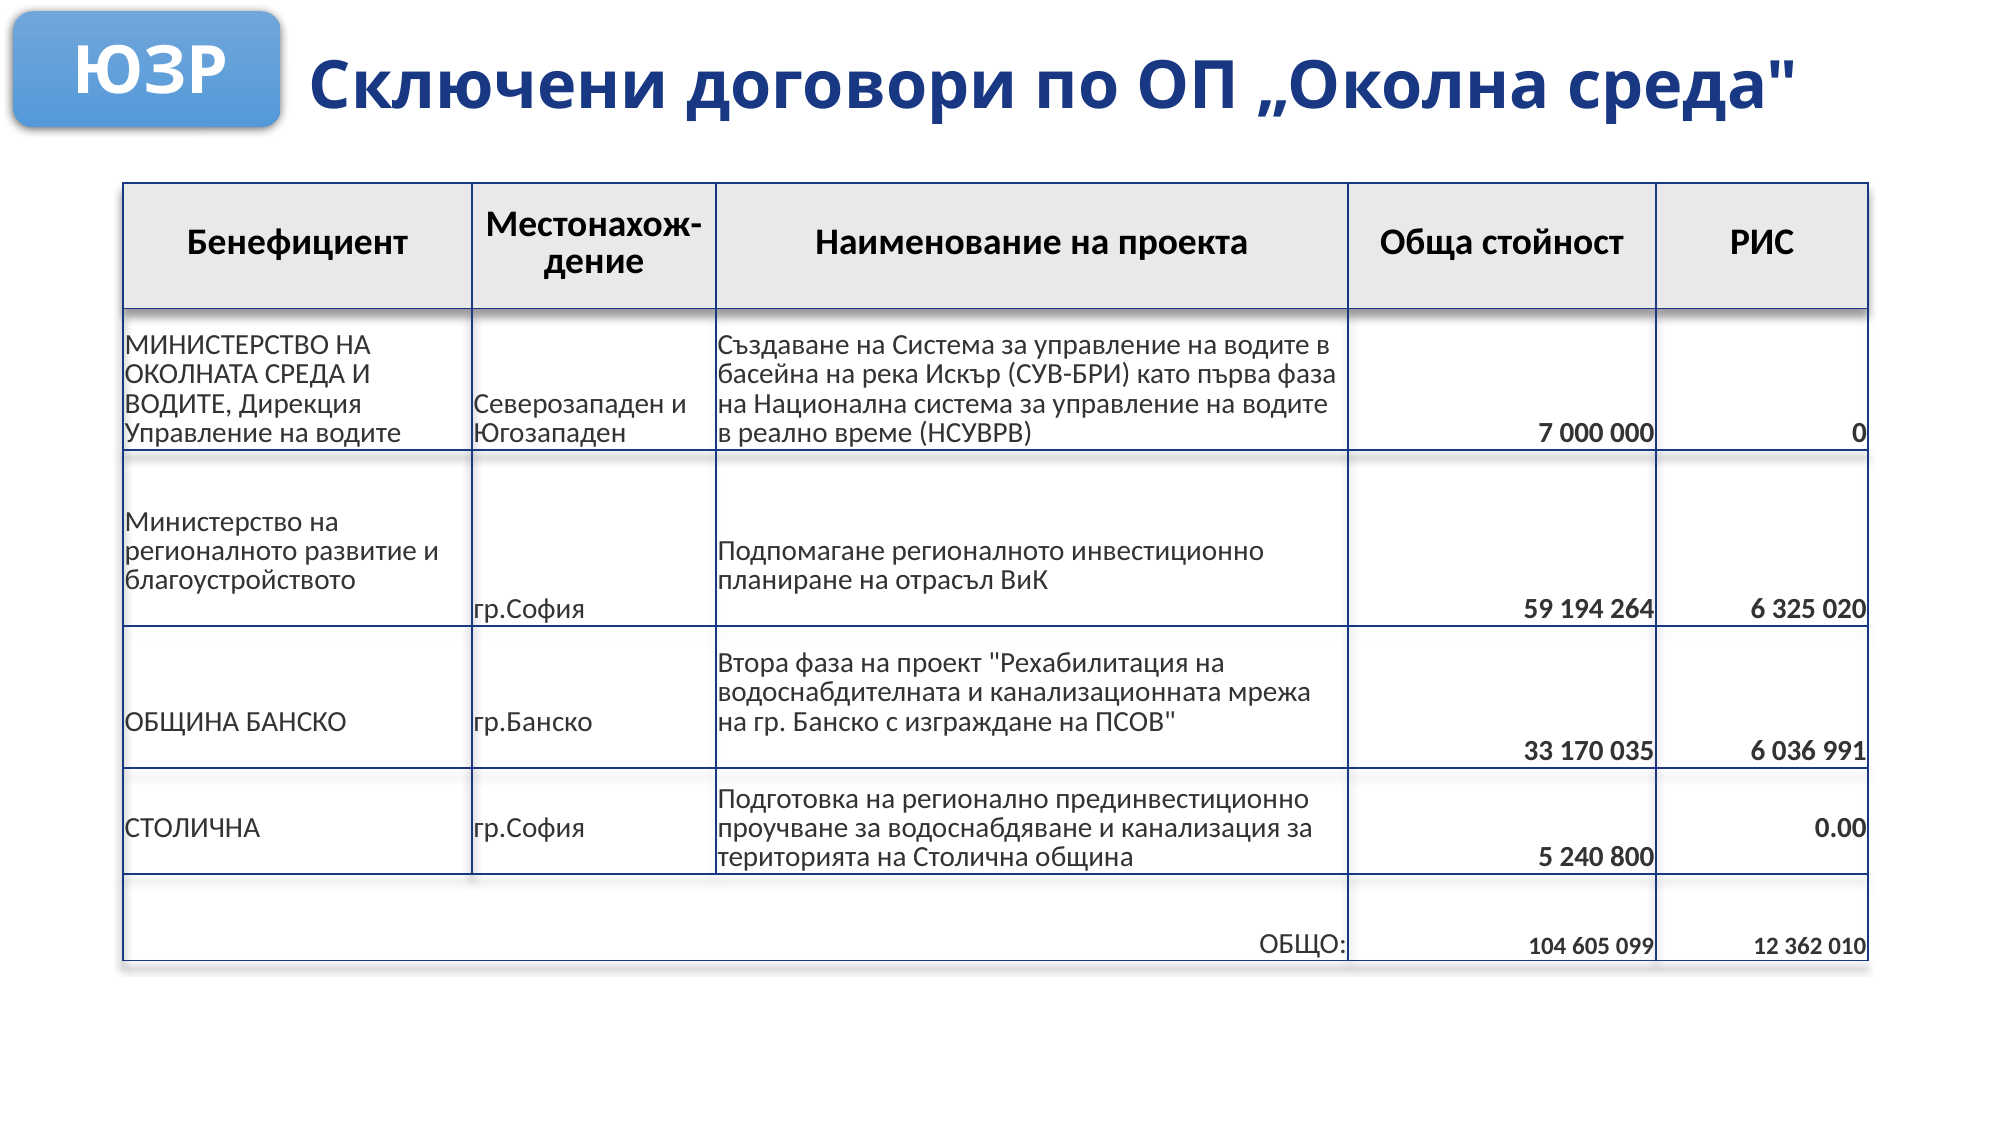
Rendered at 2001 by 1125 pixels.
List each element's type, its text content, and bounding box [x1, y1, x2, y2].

table_cell Северозападен и Югозападен [473, 309, 715, 449]
table_header Наименование на проекта [717, 184, 1347, 308]
table_cell 6 325 020 [1657, 451, 1867, 625]
table_cell СТОЛИЧНА [124, 769, 471, 873]
table_cell Министерство на регионалното развитие и благоустройството [124, 451, 471, 625]
table_cell ОБЩИНА БАНСКО [124, 627, 471, 767]
table_header Бенефициент [124, 184, 471, 308]
table_header Местонахож-дение [473, 184, 715, 308]
text_box Сключени договори по ОП „Околна среда" [285, 34, 1823, 129]
table_cell 59 194 264 [1349, 451, 1655, 625]
table_cell гр.Банско [473, 627, 715, 767]
table_cell МИНИСТЕРСТВО НА ОКОЛНАТА СРЕДА И ВОДИТЕ, Дирекция Управление на водите [124, 309, 471, 449]
table_cell Подготовка на регионално прединвестиционно проучване за водоснабдяване и канализация за територията на Столична община [717, 769, 1347, 873]
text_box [13, 11, 281, 127]
table_cell Втора фаза на проект "Рехабилитация на водоснабдителната и канализационната мрежа на гр. Банско с изграждане на ПСОВ" [717, 627, 1347, 767]
table_cell ОБЩО: [124, 875, 1347, 960]
table_header РИС [1657, 184, 1867, 308]
table_cell Създаване на Система за управление на водите в басейна на река Искър (СУВ-БРИ) като първа фаза на Национална система за управление на водите в реално време (НСУВРВ) [717, 309, 1347, 449]
table_cell 6 036 991 [1657, 627, 1867, 767]
table_cell 0 [1657, 309, 1867, 449]
table_cell 33 170 035 [1349, 627, 1655, 767]
table_cell 104 605 099 [1349, 875, 1655, 960]
table_header Обща стойност [1349, 184, 1655, 308]
table_cell 12 362 010 [1657, 875, 1867, 960]
table_cell Подпомагане регионалното инвестиционно планиране на отрасъл ВиК [717, 451, 1347, 625]
table_cell 7 000 000 [1349, 309, 1655, 449]
table_cell гр.София [473, 769, 715, 873]
table_cell гр.София [473, 451, 715, 625]
table_cell 0.00 [1657, 769, 1867, 873]
table_cell 5 240 800 [1349, 769, 1655, 873]
